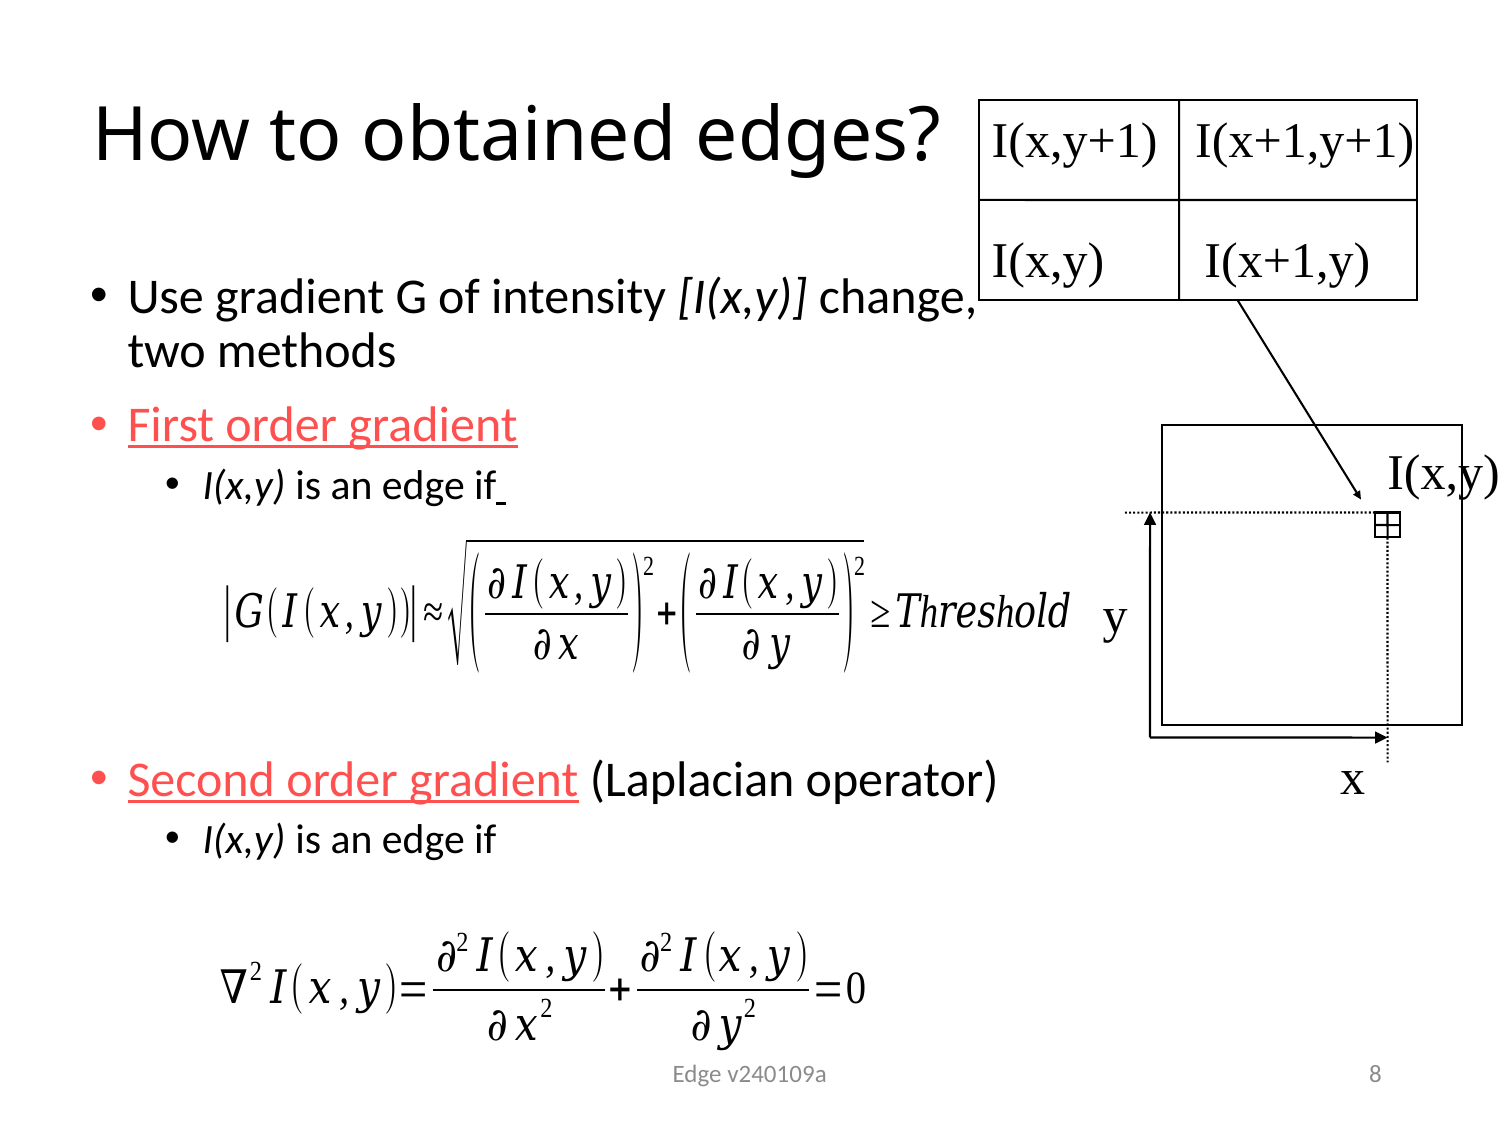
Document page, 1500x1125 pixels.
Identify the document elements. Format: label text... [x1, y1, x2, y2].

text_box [977, 99, 1430, 300]
text_box [1375, 731, 1387, 742]
text_box y [1087, 574, 1143, 650]
text_box [1237, 301, 1361, 500]
slide_number 8 [1059, 1042, 1397, 1103]
text_box [1143, 512, 1157, 738]
title How to obtained edges? [77, 87, 1428, 262]
text_box [1388, 512, 1400, 525]
text_box I(x,y) [1372, 431, 1500, 507]
text_box x [1325, 737, 1380, 813]
text_box [1374, 512, 1387, 525]
footer Edge v240109a [496, 1042, 1004, 1103]
list Use gradient G of intensity [I(x,y)] change, two methods First order gradient I(x,y) is an edge if Second order gradient (Laplacian operator) I(x,y) is an edge if [75, 262, 1050, 1006]
text_box [1388, 526, 1400, 538]
text_box [1162, 424, 1463, 725]
text_box [1374, 526, 1387, 538]
